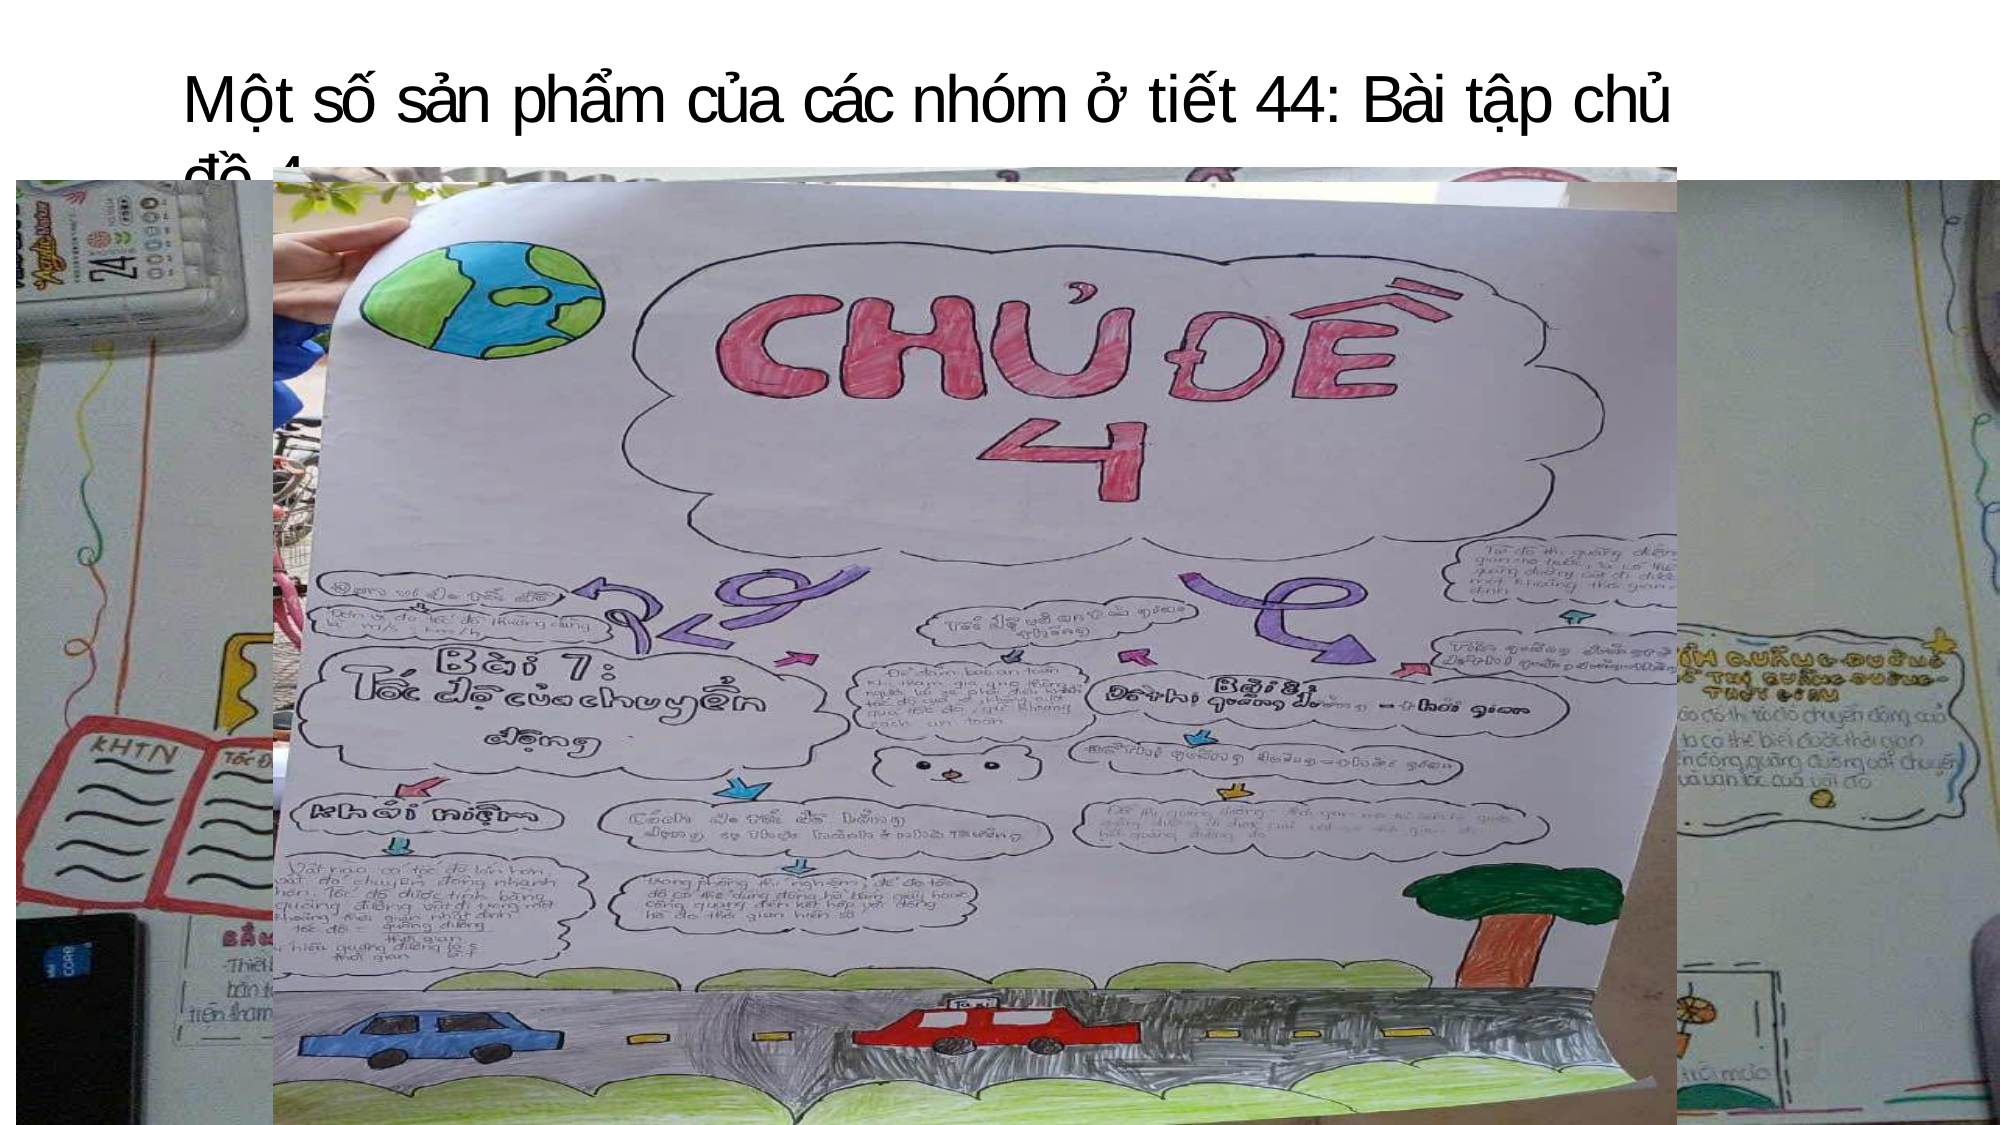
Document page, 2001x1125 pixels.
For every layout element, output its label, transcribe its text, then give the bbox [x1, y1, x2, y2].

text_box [15, 166, 2000, 1125]
title Một số sản phẩm của các nhóm ở tiết 44: Bài tập chủ đề 4 [105, 53, 1739, 163]
